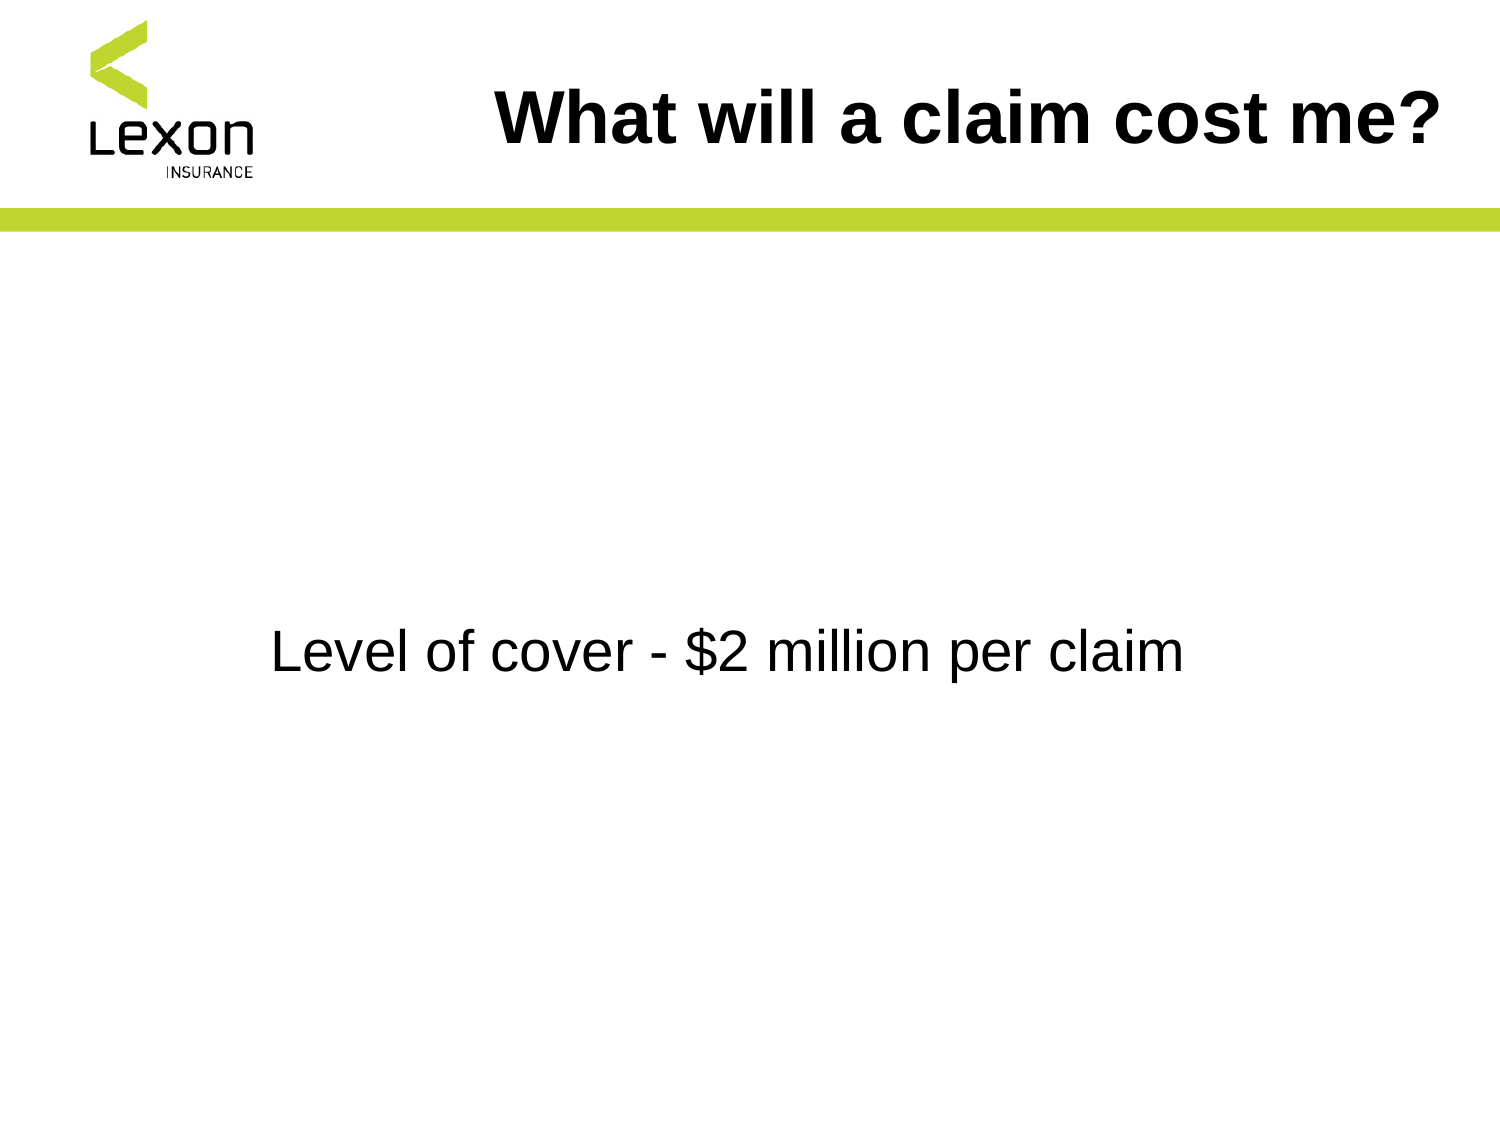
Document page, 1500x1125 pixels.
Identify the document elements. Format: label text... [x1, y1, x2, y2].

list Level of cover - $2 million per claim [53, 278, 1404, 1041]
picture [88, 19, 254, 179]
title What will a claim cost me? [218, 54, 1459, 173]
